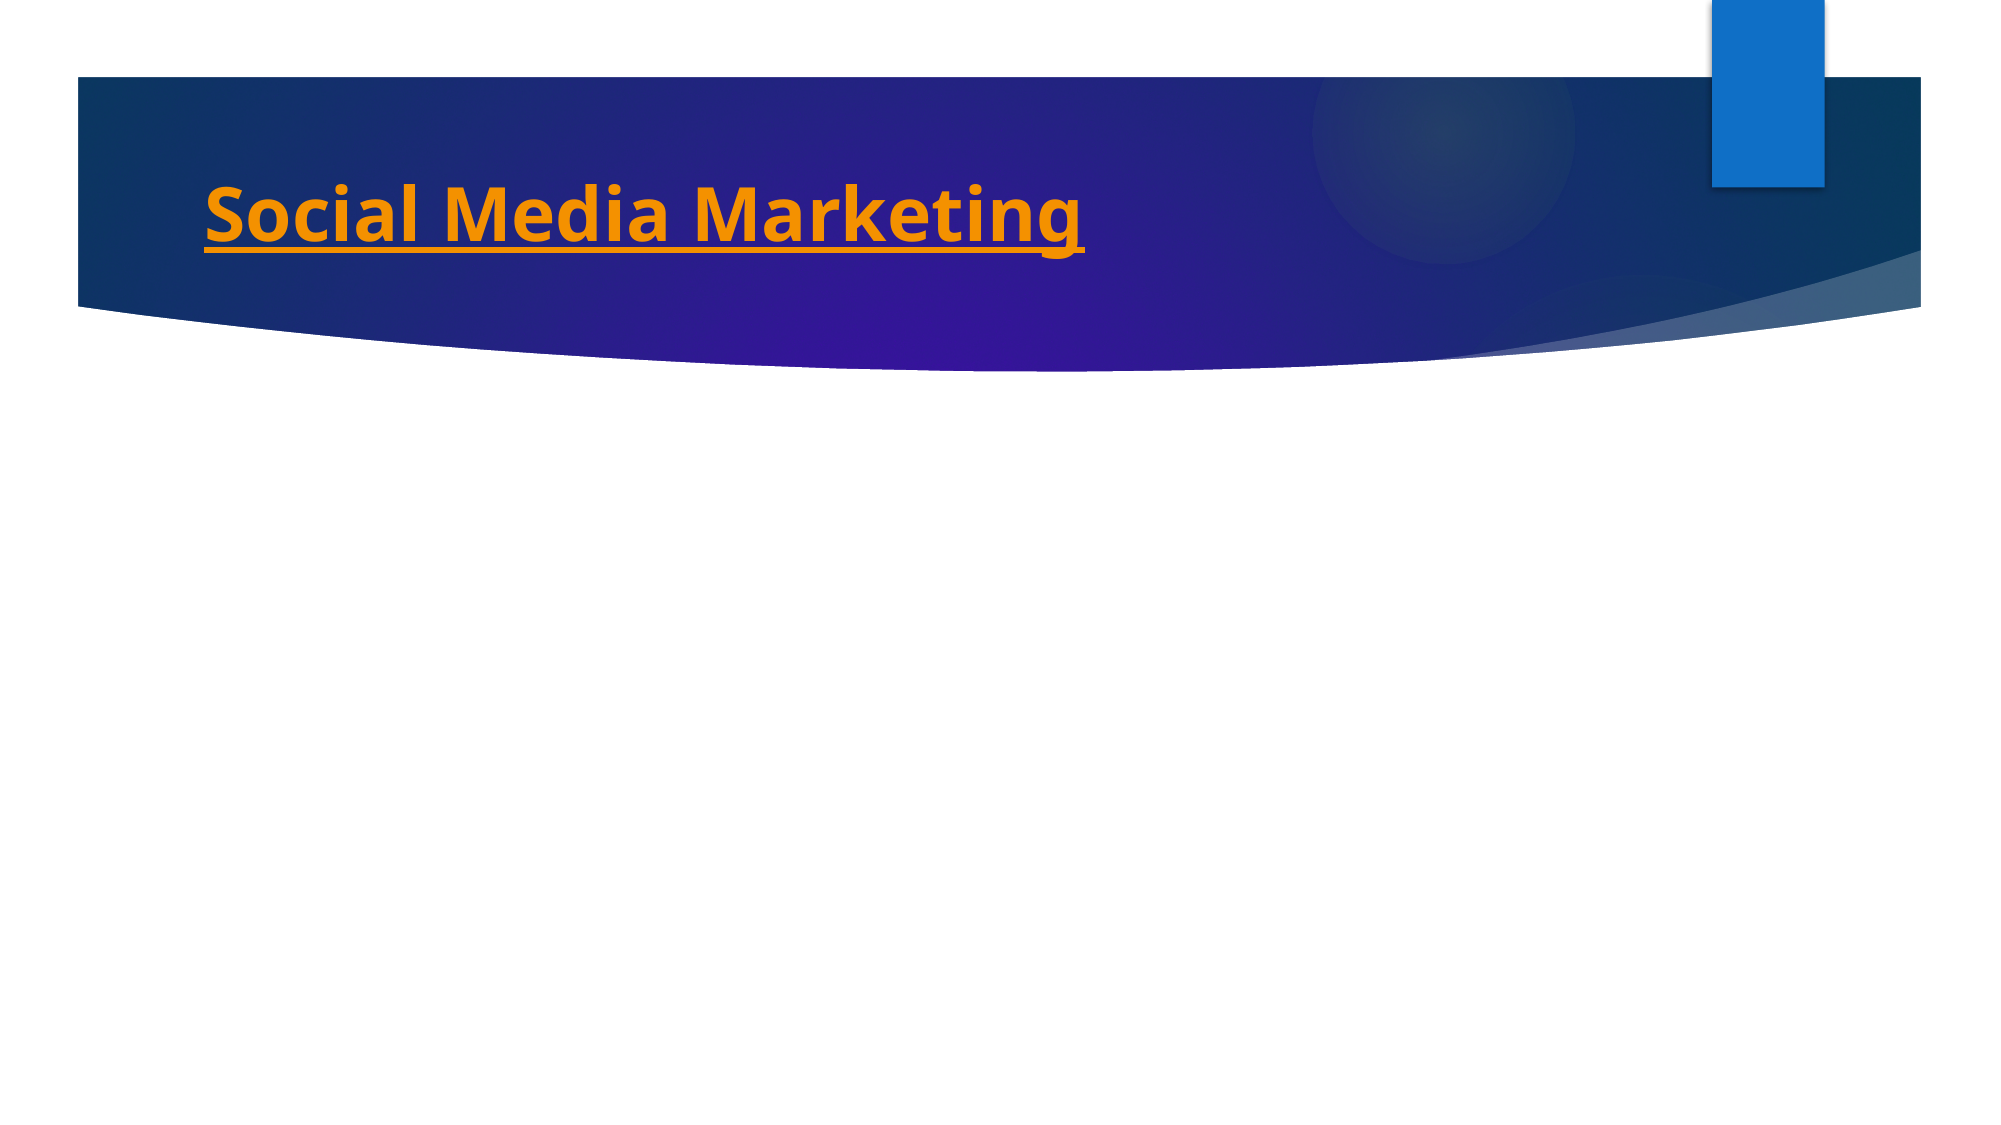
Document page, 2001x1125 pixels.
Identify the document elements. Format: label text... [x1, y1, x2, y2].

title Social Media Marketing [189, 159, 1627, 276]
